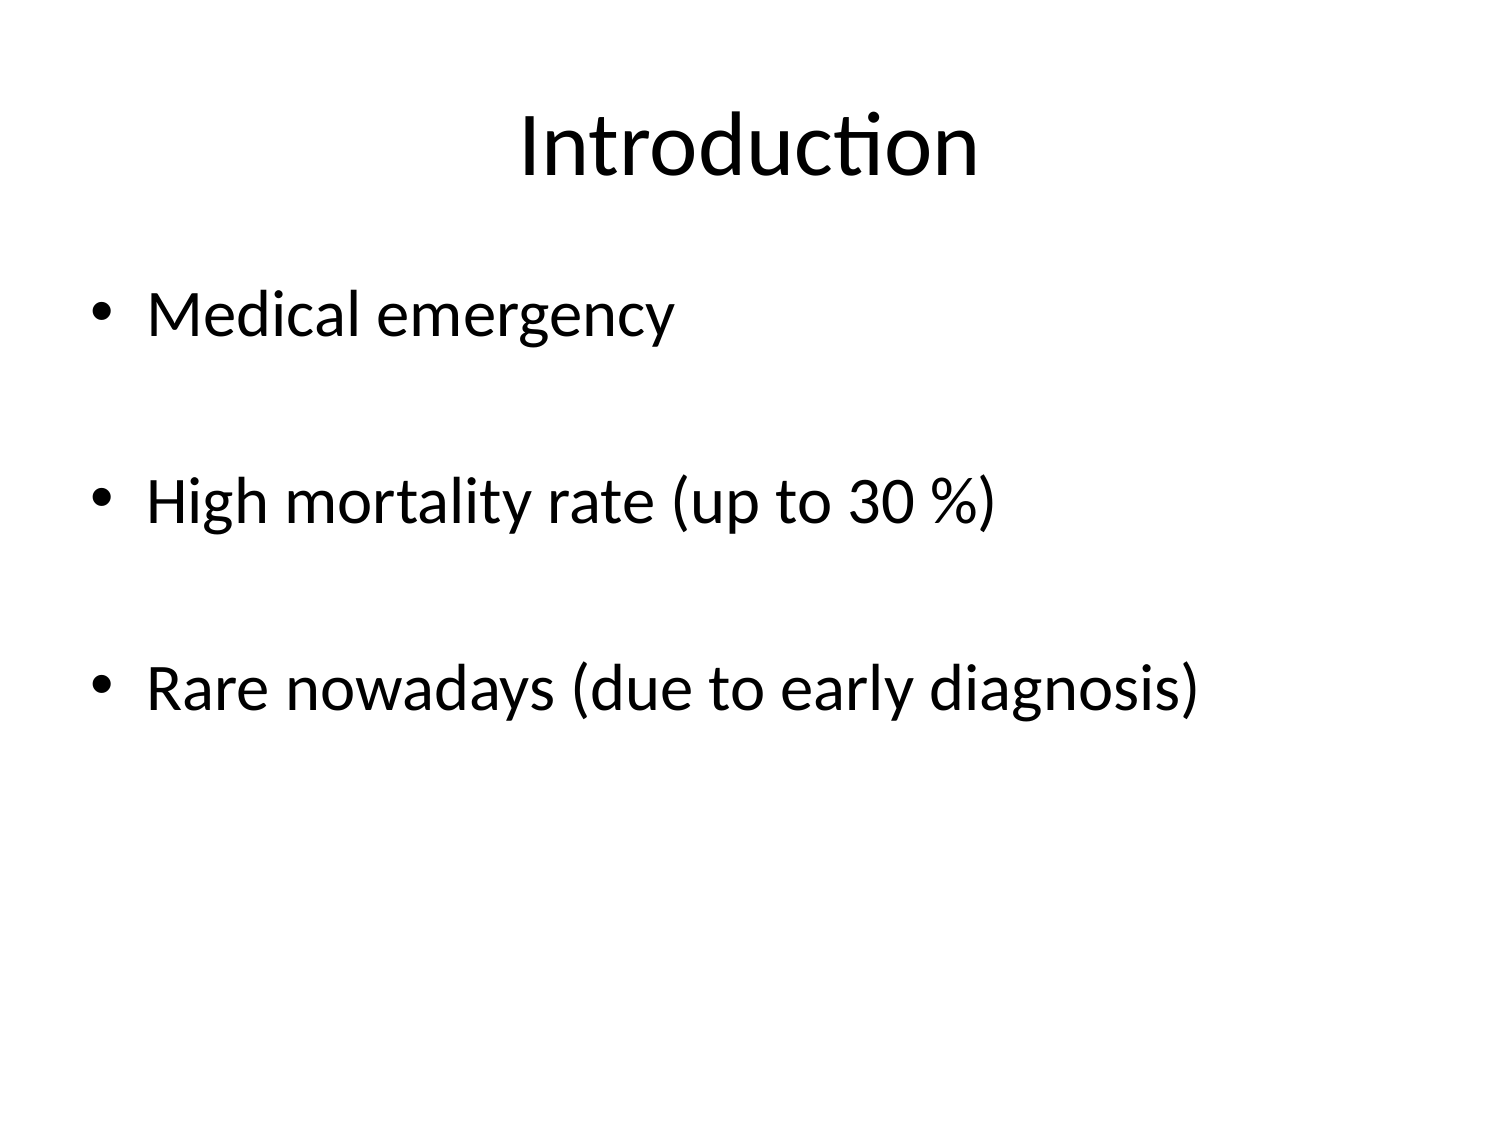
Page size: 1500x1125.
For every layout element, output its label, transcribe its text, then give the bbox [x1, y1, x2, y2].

list Medical emergency High mortality rate (up to 30 %) Rare nowadays (due to early diagnosis) [75, 262, 1425, 1063]
title Introduction [75, 45, 1425, 233]
